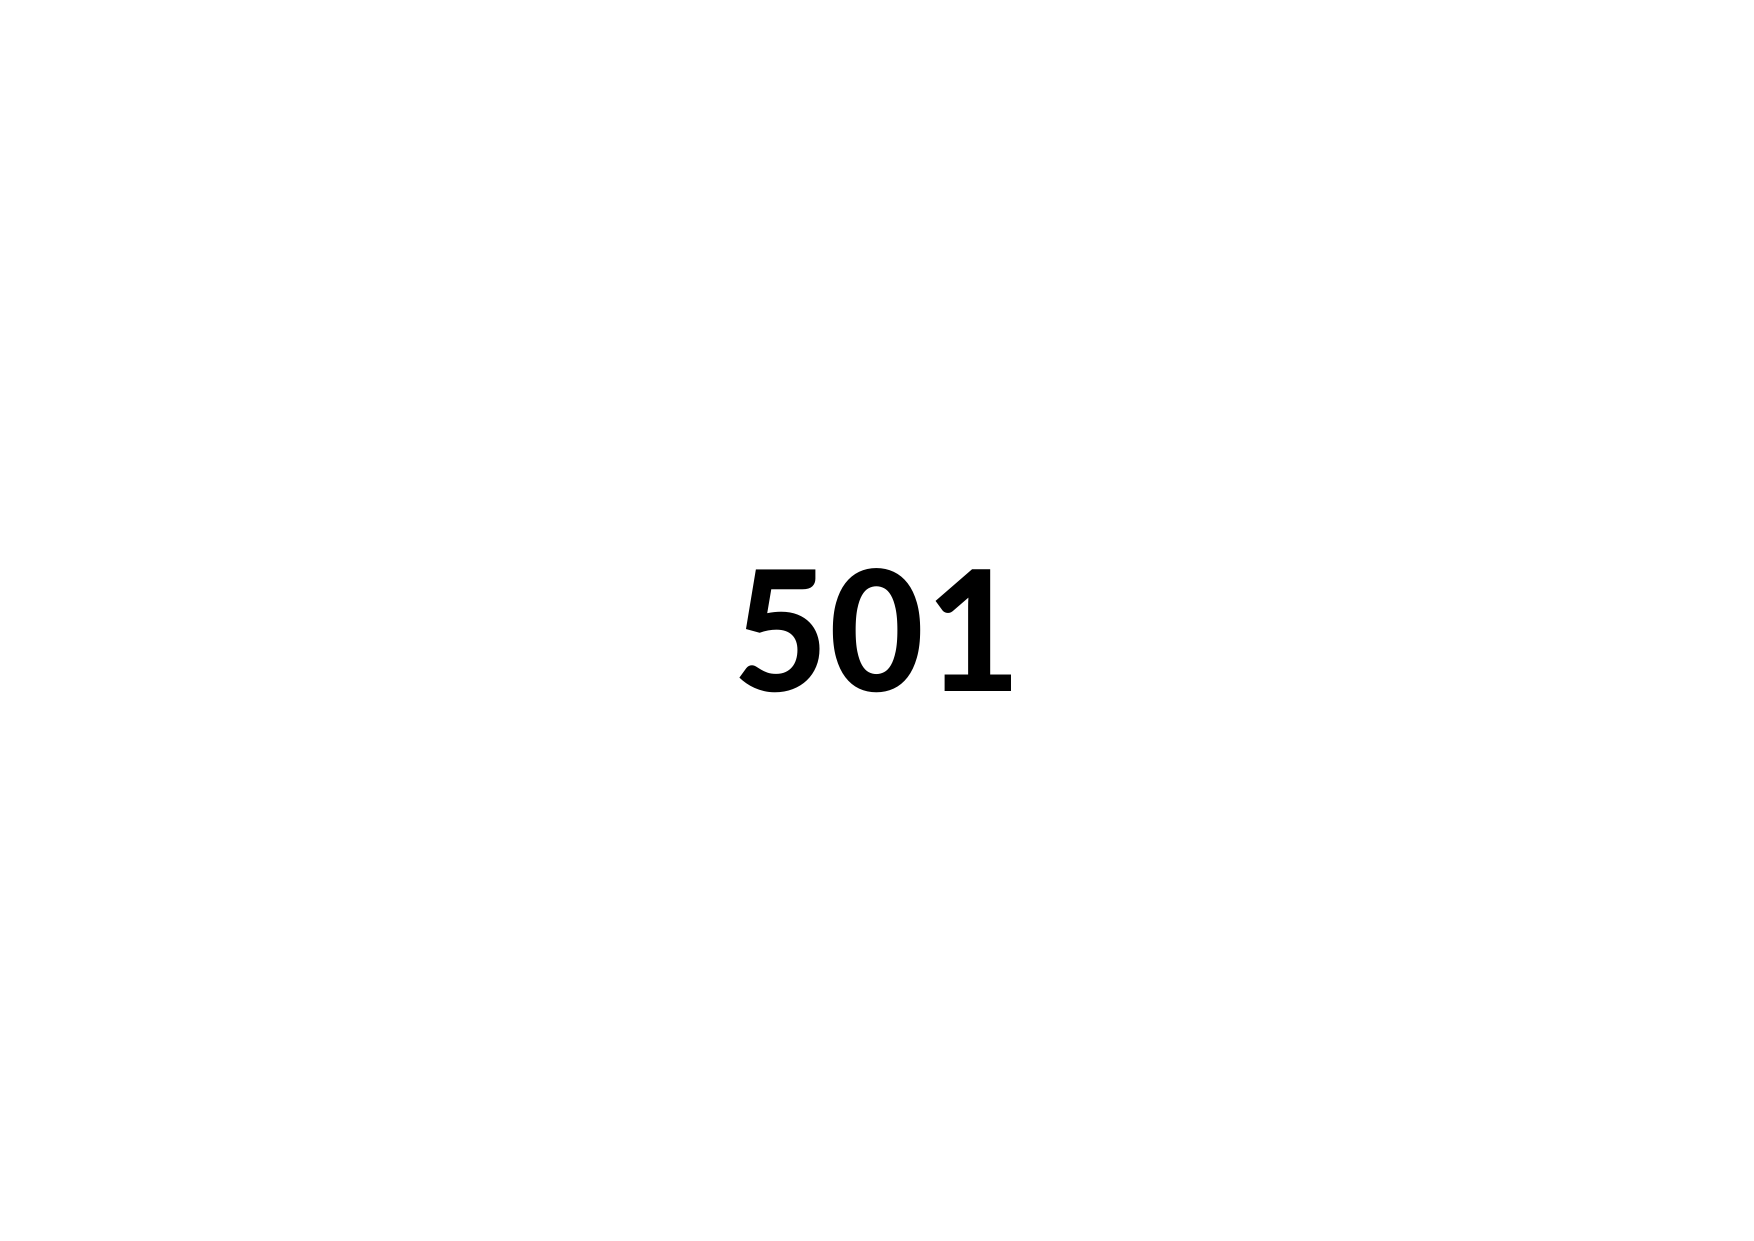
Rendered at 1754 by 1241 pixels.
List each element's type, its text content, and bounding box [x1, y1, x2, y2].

title 501 [87, 49, 1666, 1184]
